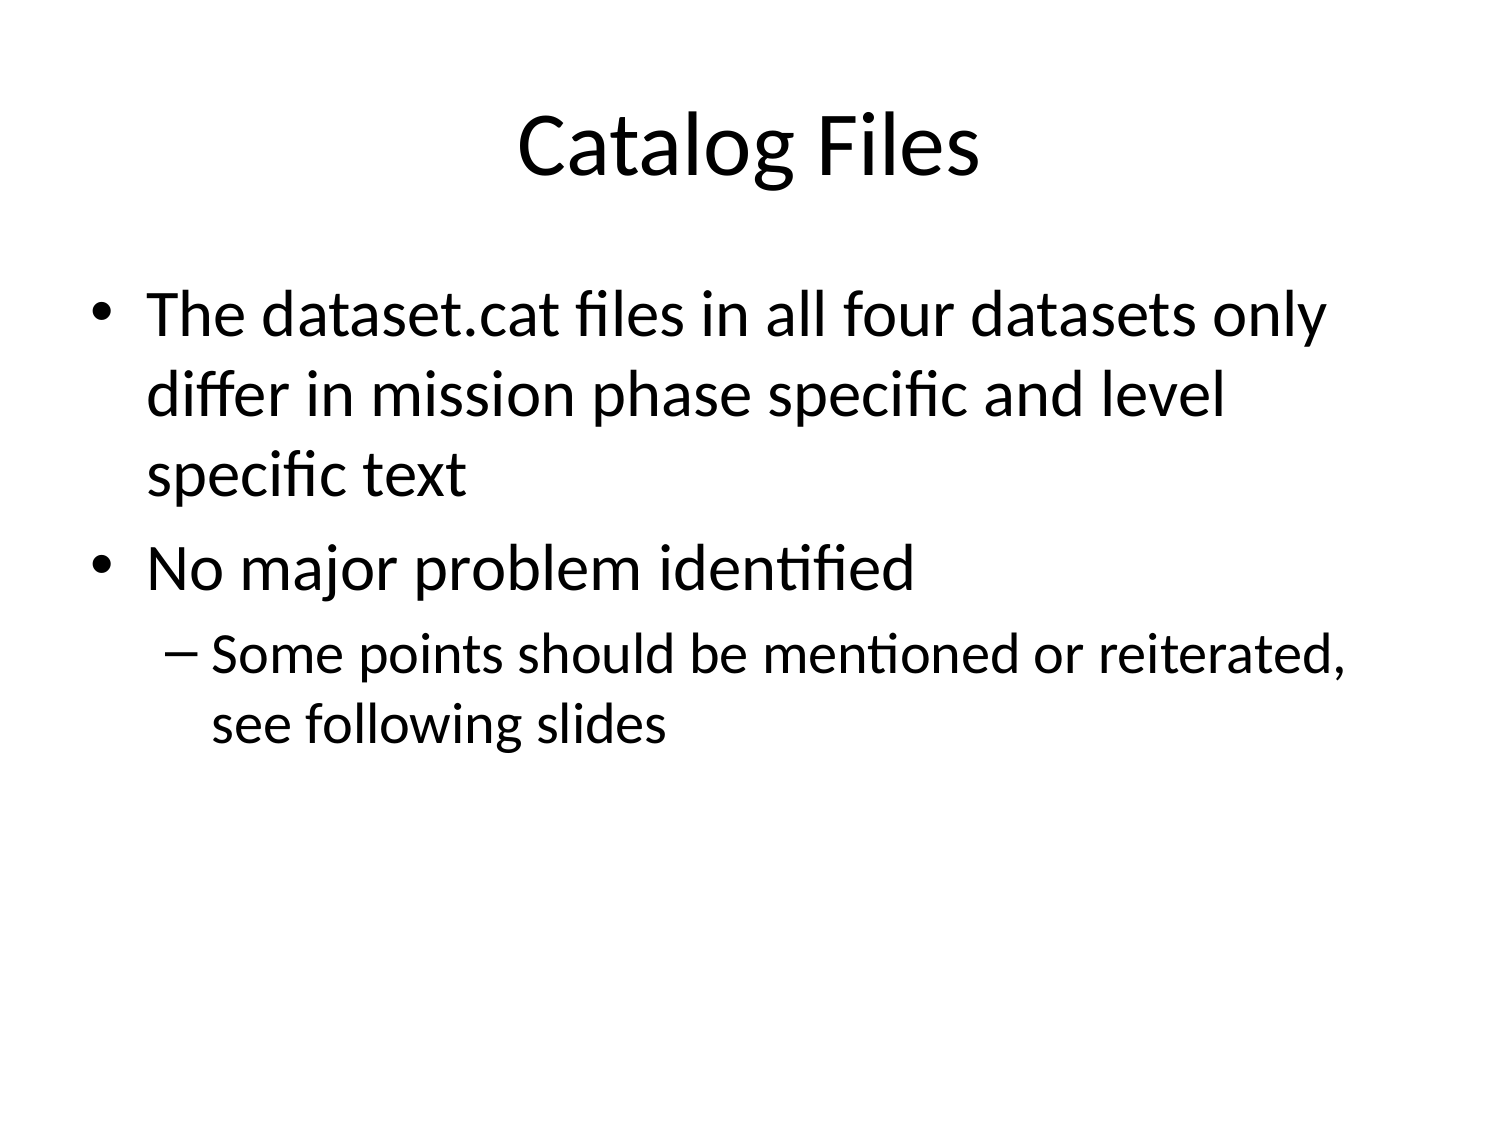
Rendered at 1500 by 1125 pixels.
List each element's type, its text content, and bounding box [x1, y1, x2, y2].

title Catalog Files [75, 45, 1425, 233]
list The dataset.cat files in all four datasets only differ in mission phase specific and level specific text No major problem identified Some points should be mentioned or reiterated, see following slides [75, 262, 1425, 1005]
